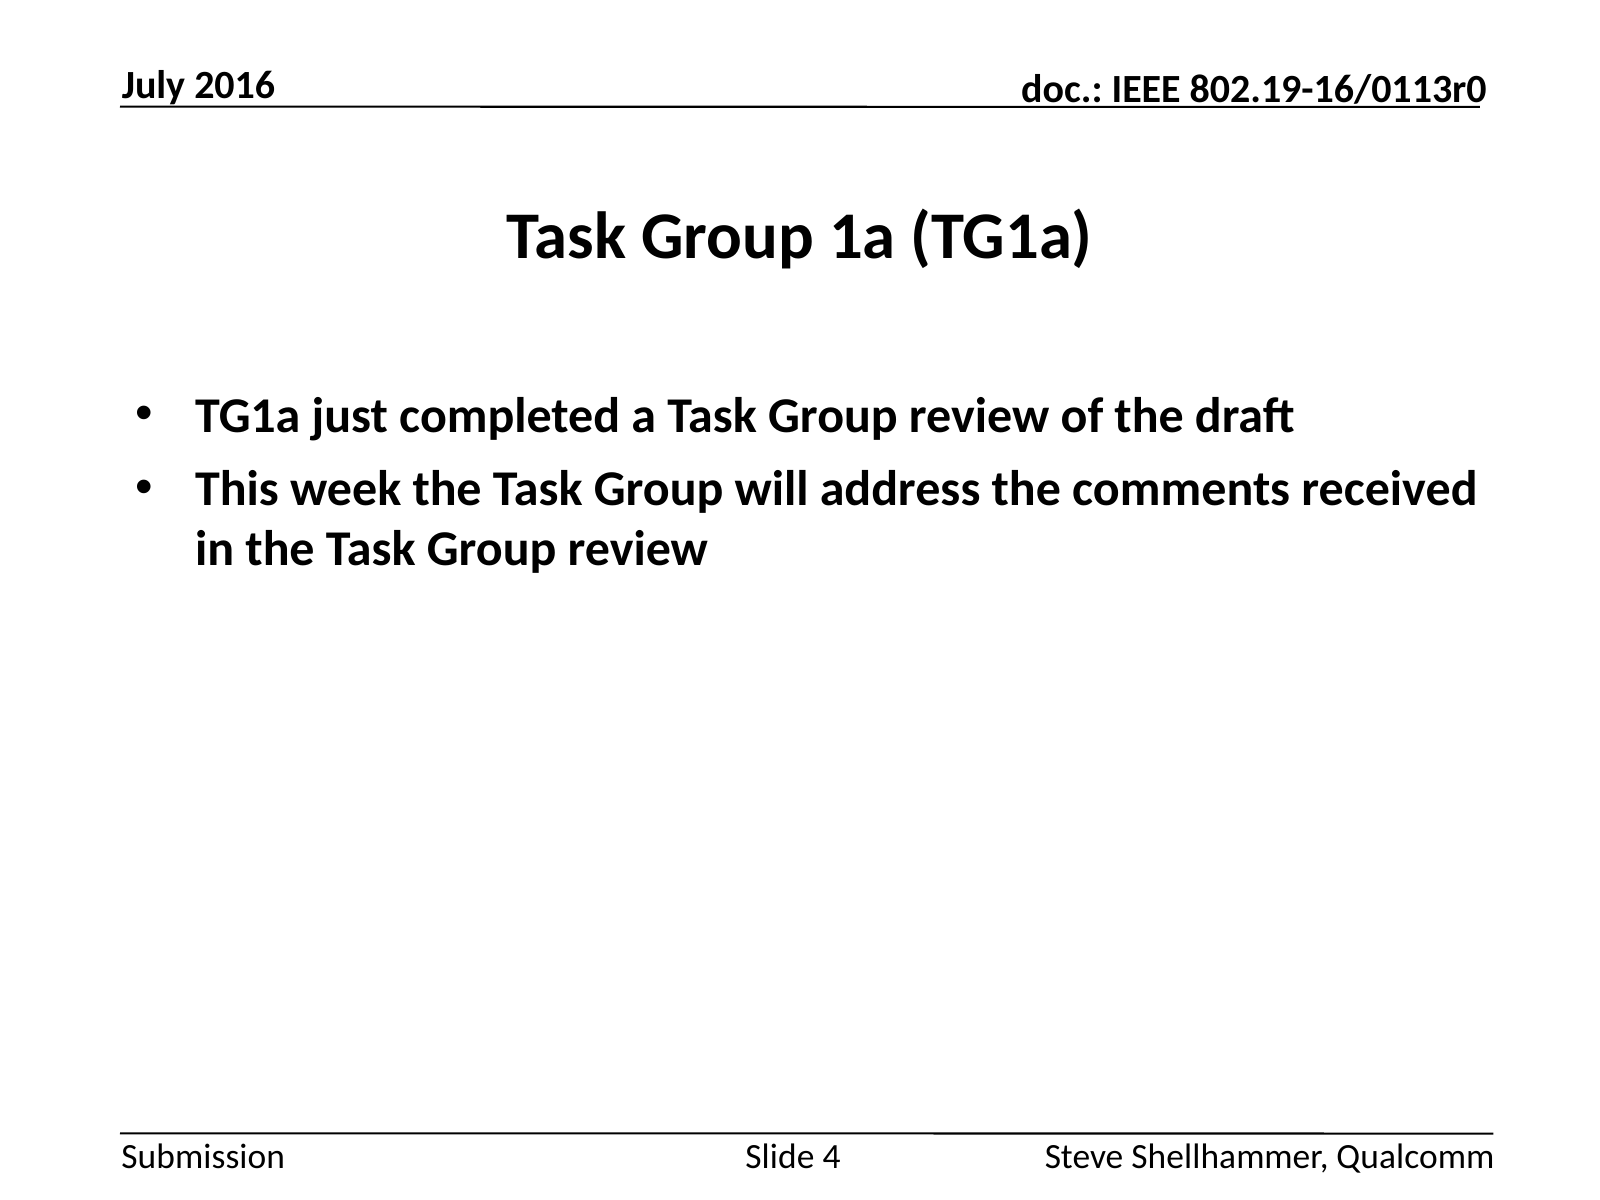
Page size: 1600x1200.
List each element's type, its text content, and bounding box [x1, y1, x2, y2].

title Task Group 1a (TG1a) [119, 138, 1480, 326]
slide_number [121, 58, 451, 107]
slide_number Slide 4 [733, 1132, 854, 1197]
footer Steve Shellhammer, Qualcomm [937, 1132, 1495, 1174]
list TG1a just completed a Task Group review of the draft This week the Task Group will address the comments received in the Task Group review [119, 374, 1513, 1067]
